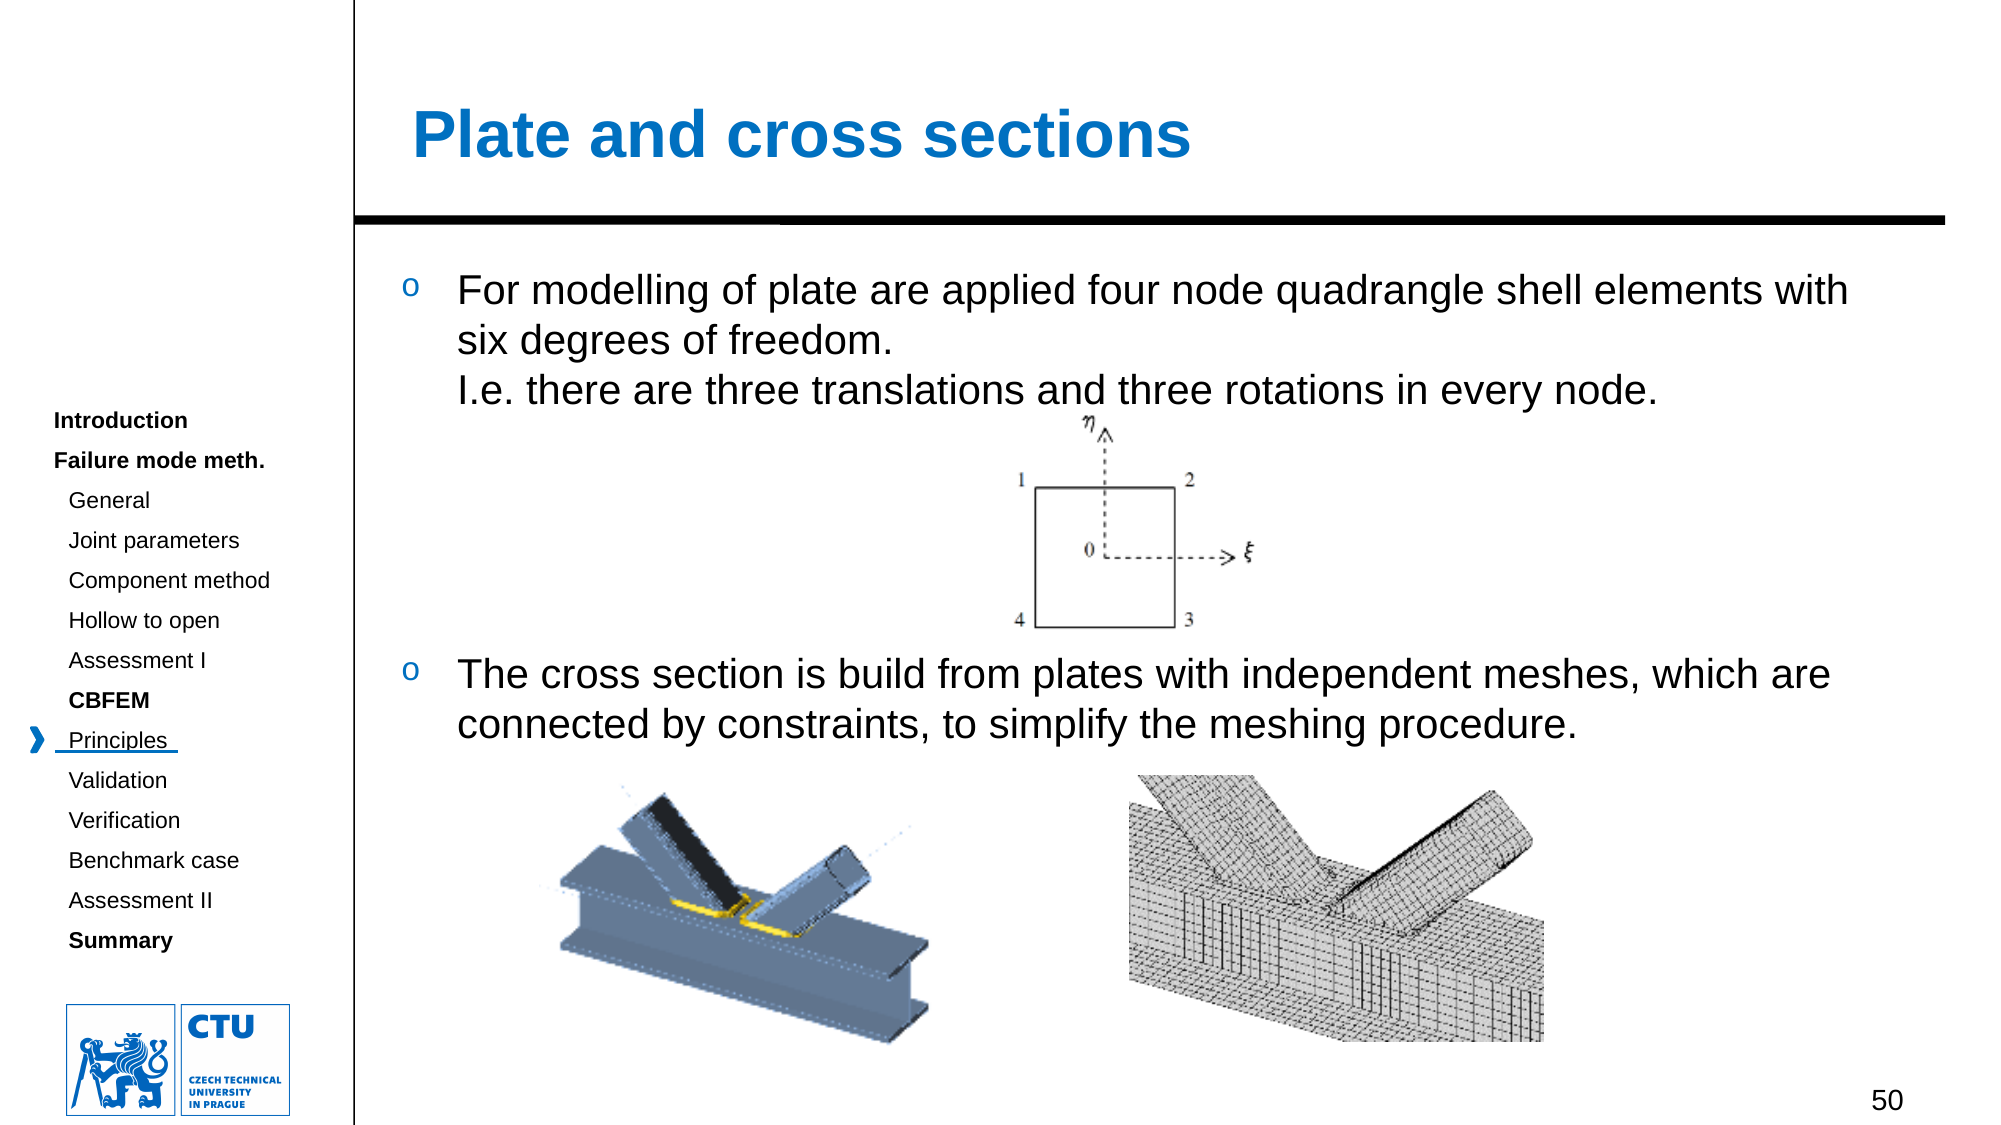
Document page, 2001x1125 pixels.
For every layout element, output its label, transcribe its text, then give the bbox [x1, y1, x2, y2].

list For modelling of plate are applied four node quadrangle shell elements with six degrees of freedom. I.e. there are three translations and three rotations in every node. The cross section is build from plates with independent meshes, which are connected by constraints, to simplify the meshing procedure. [385, 255, 1922, 1083]
picture [538, 780, 953, 1064]
picture [1129, 774, 1544, 1042]
title Plate and cross sections [397, 54, 1792, 206]
picture [66, 1004, 290, 1116]
picture [1004, 408, 1259, 641]
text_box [31, 727, 179, 752]
